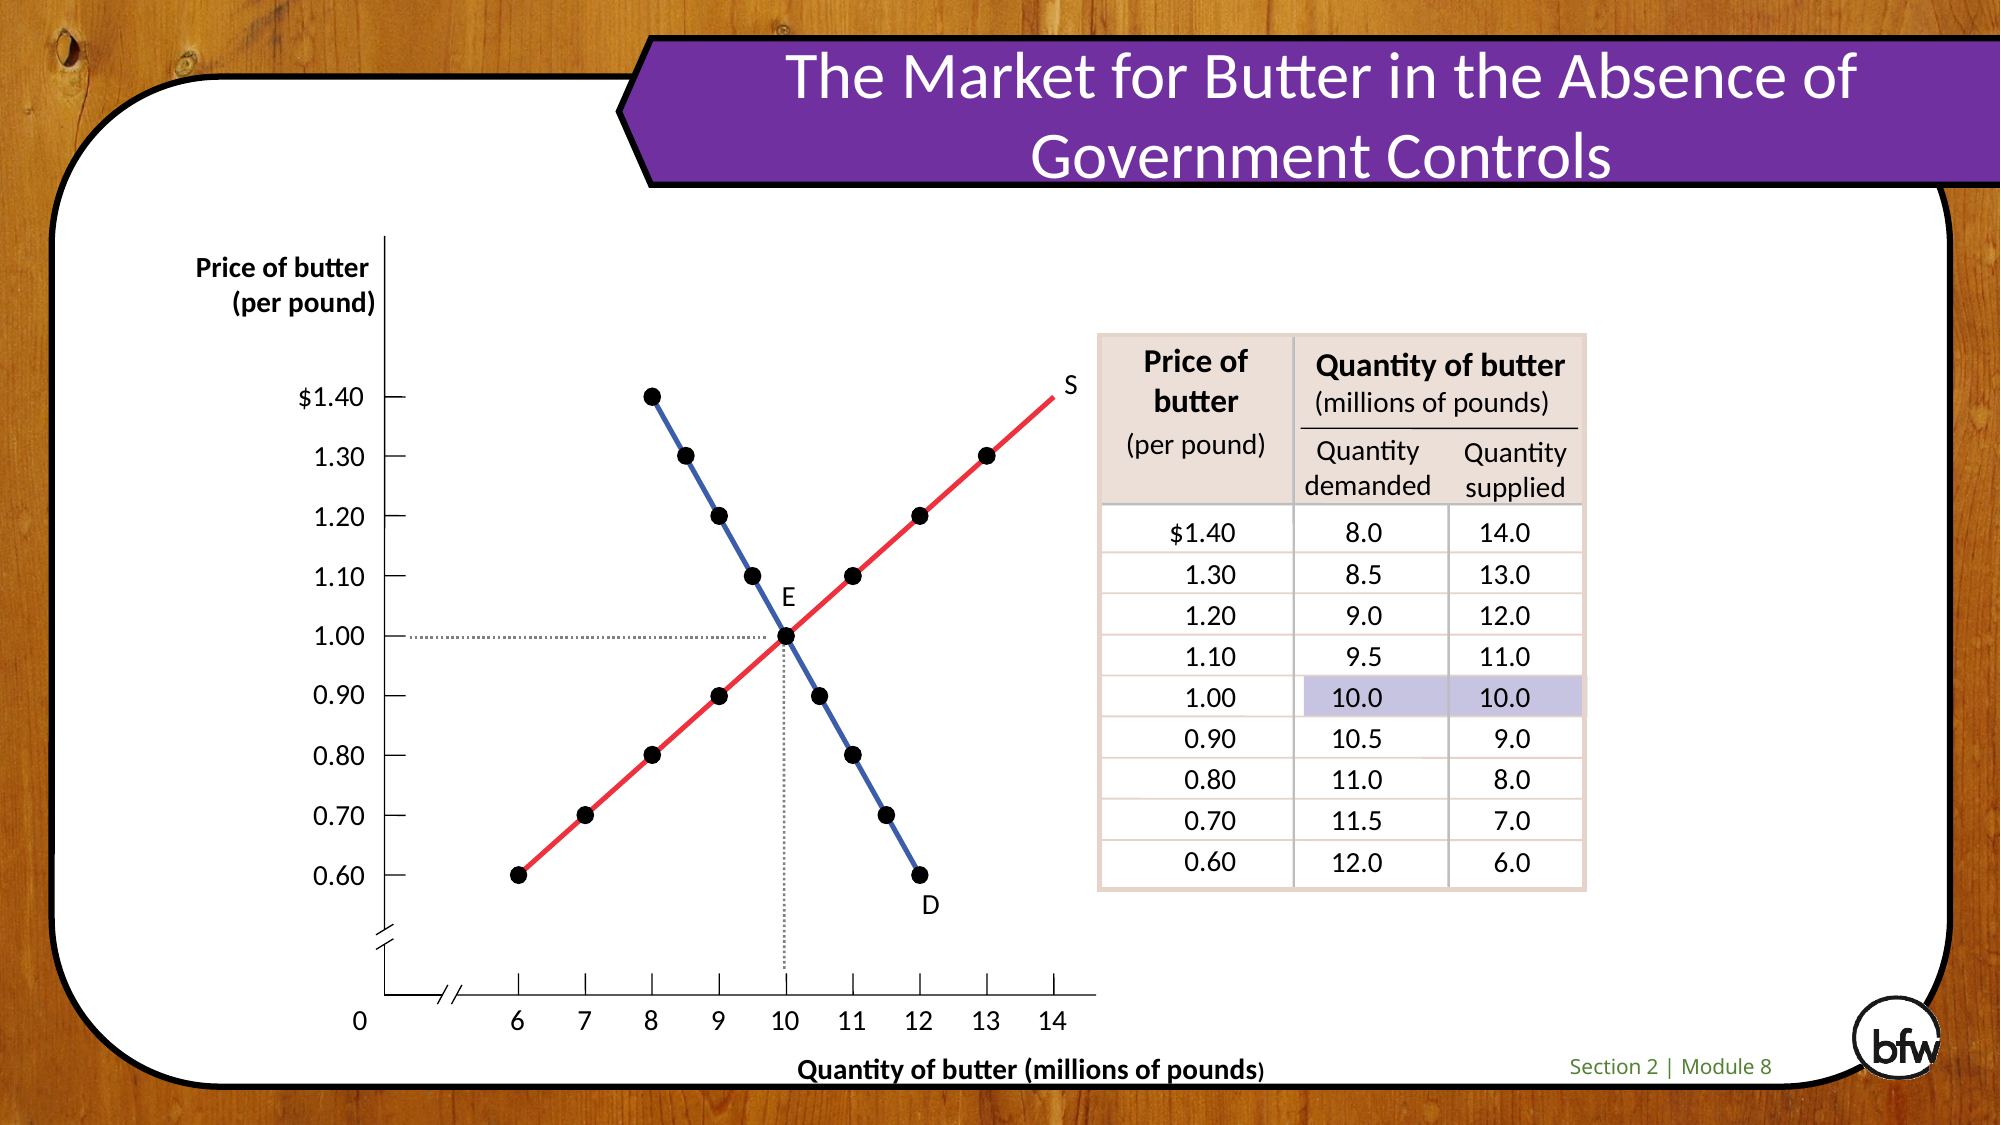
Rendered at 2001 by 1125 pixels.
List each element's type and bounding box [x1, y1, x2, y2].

list [0, 0, 2000, 1125]
picture [1850, 992, 1943, 1082]
